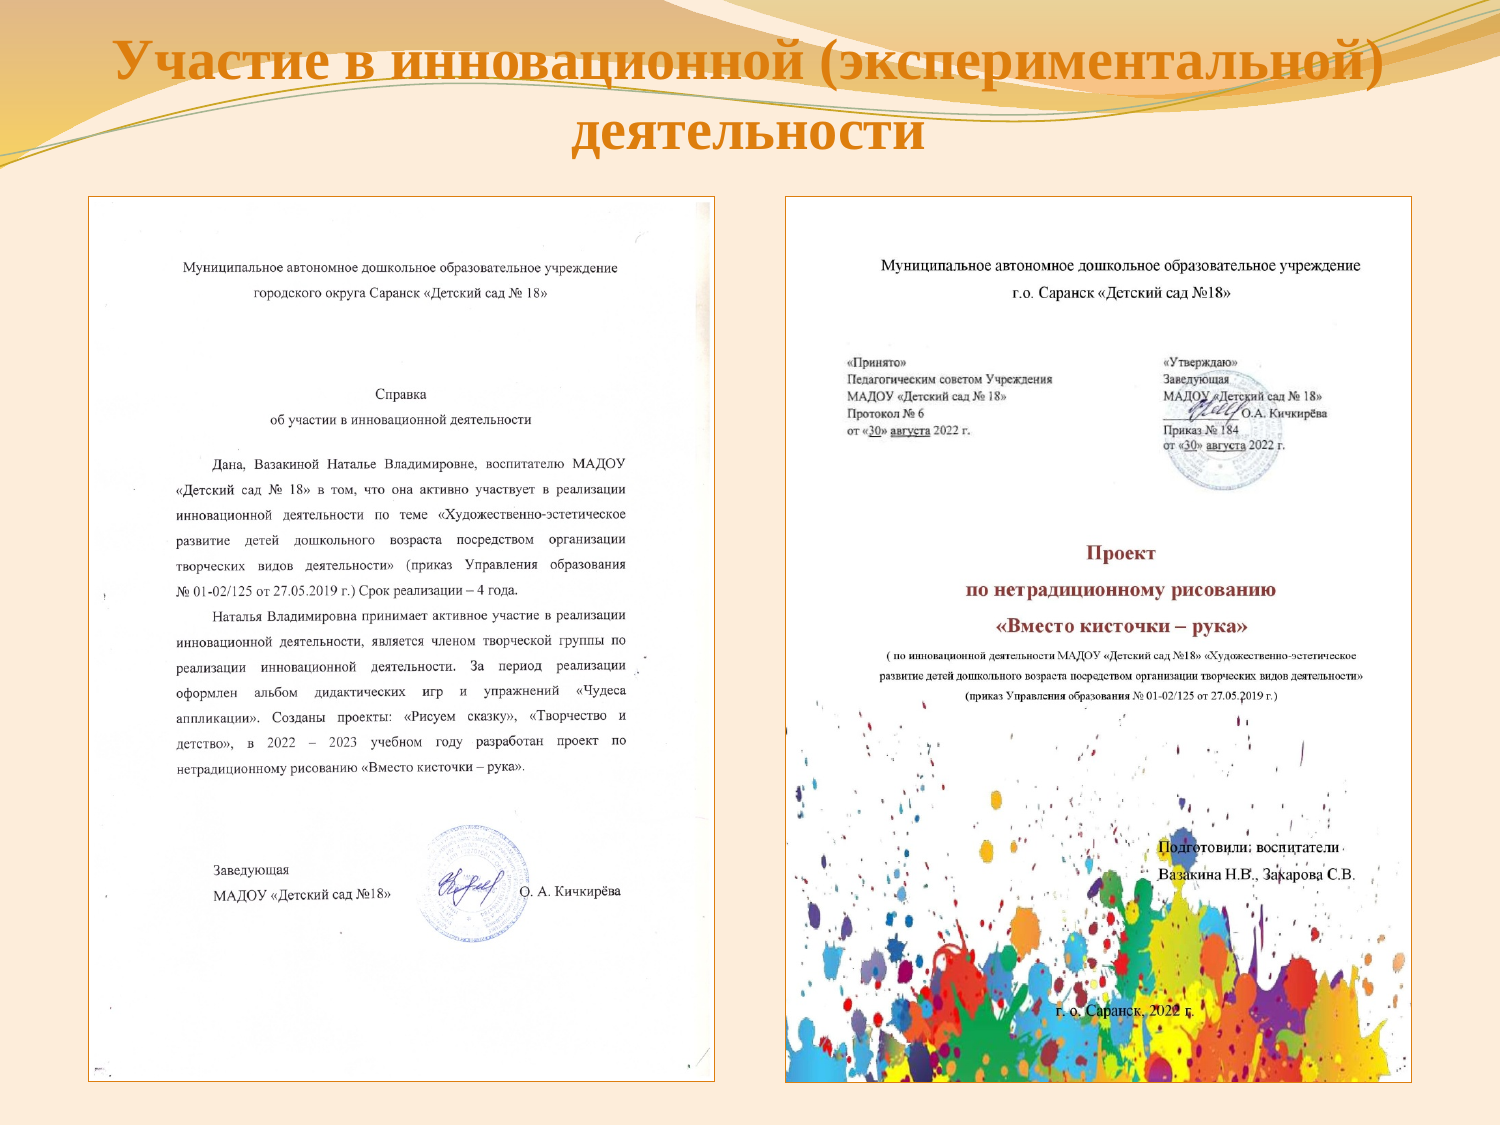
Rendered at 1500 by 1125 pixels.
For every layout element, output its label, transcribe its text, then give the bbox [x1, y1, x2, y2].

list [88, 195, 715, 1083]
title Участие в инновационной (экспериментальной) деятельности [73, 32, 1424, 161]
picture [785, 195, 1412, 1083]
